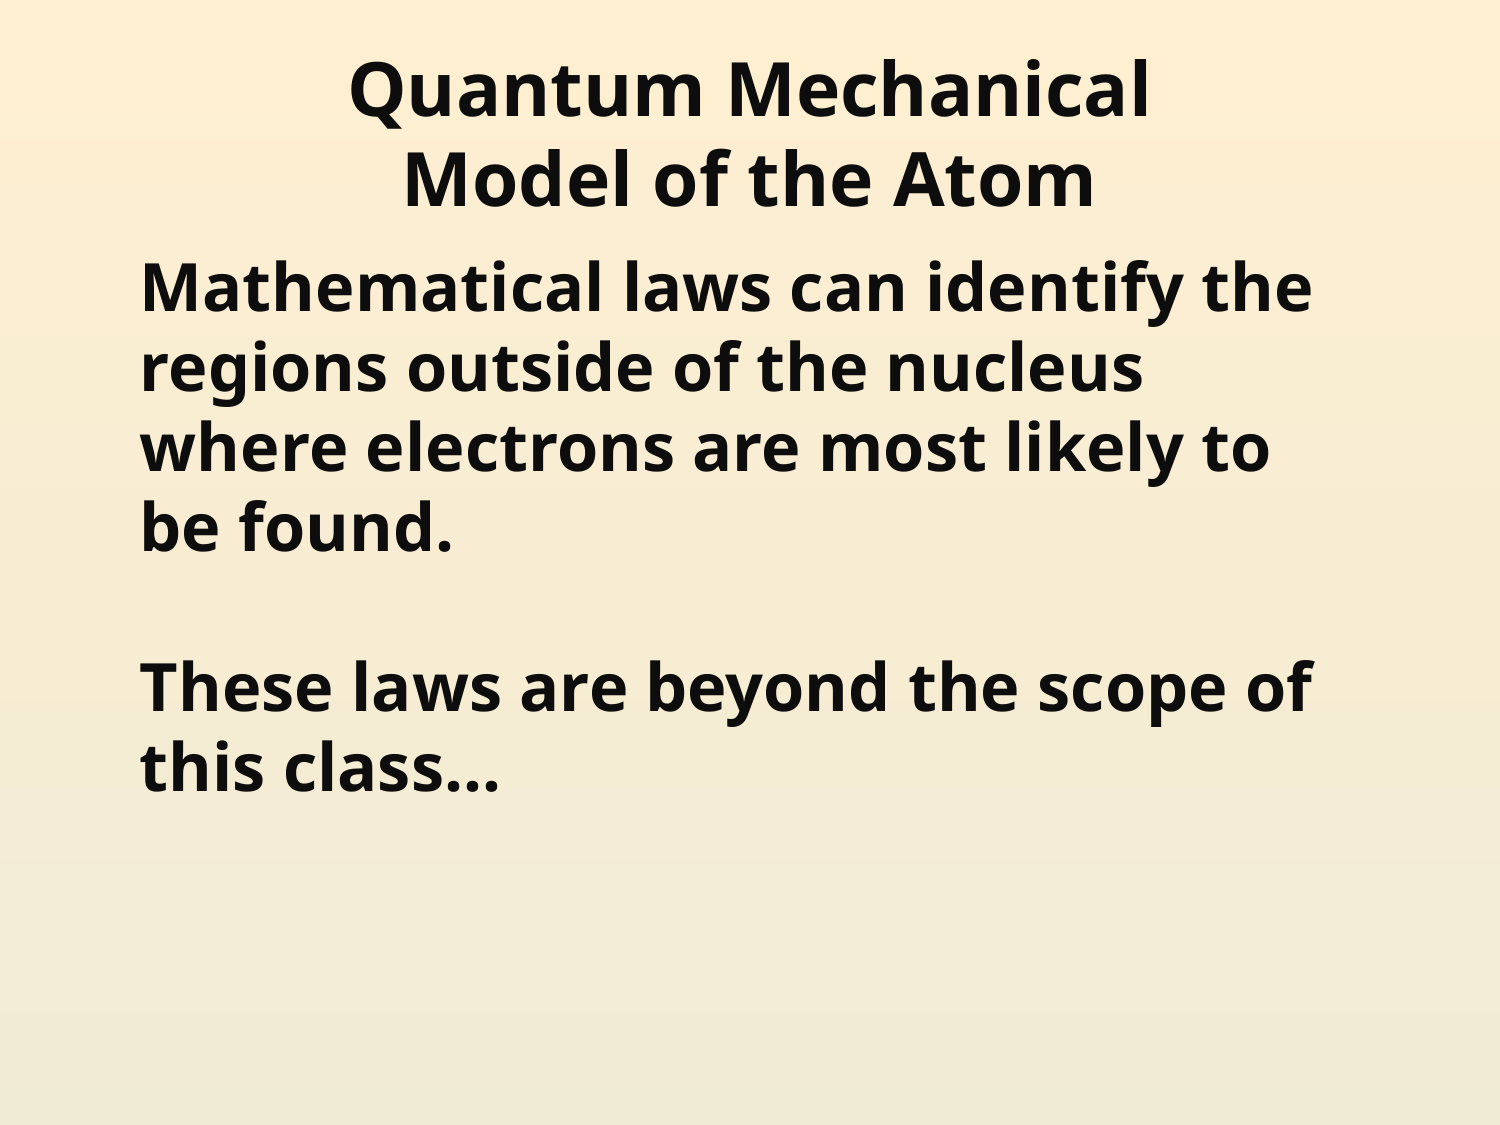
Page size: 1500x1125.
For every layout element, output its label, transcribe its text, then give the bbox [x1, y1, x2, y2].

title Quantum Mechanical Model of the Atom [112, 37, 1388, 226]
text_box Mathematical laws can identify the regions outside of the nucleus where electrons are most likely to be found. These laws are beyond the scope of this class… [124, 237, 1341, 892]
